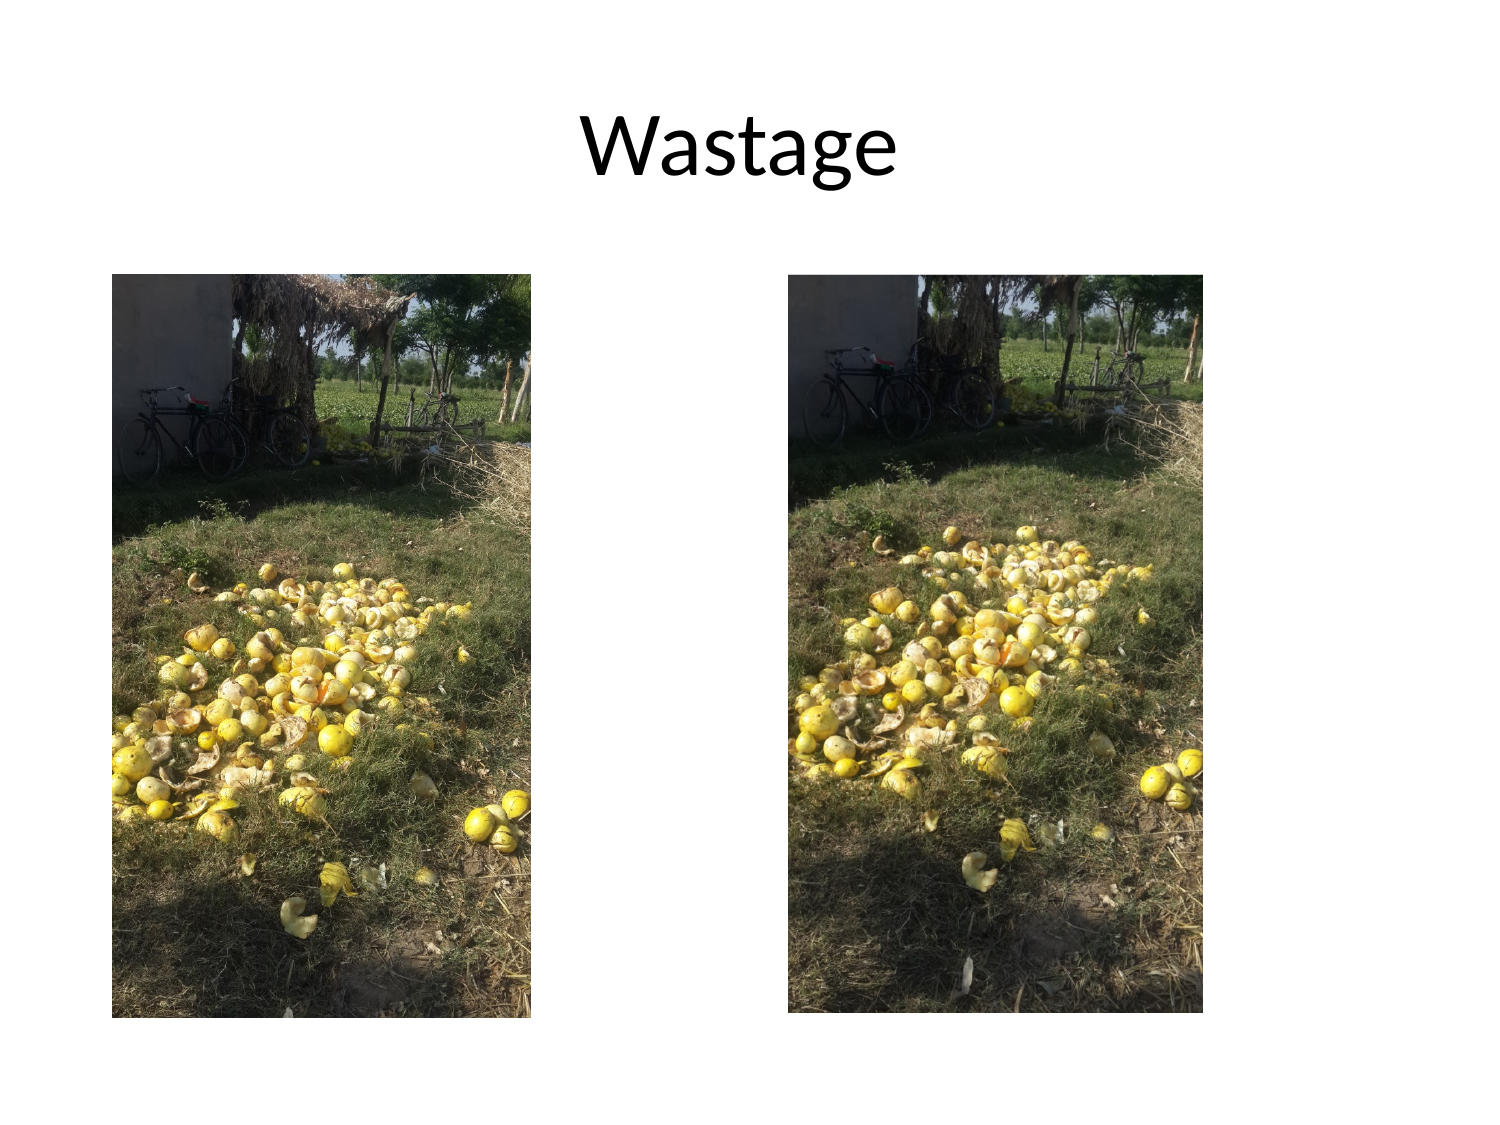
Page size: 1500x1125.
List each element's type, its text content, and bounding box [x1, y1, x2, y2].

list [112, 274, 531, 1018]
picture [625, 276, 1364, 1013]
title Wastage [75, 45, 1425, 233]
